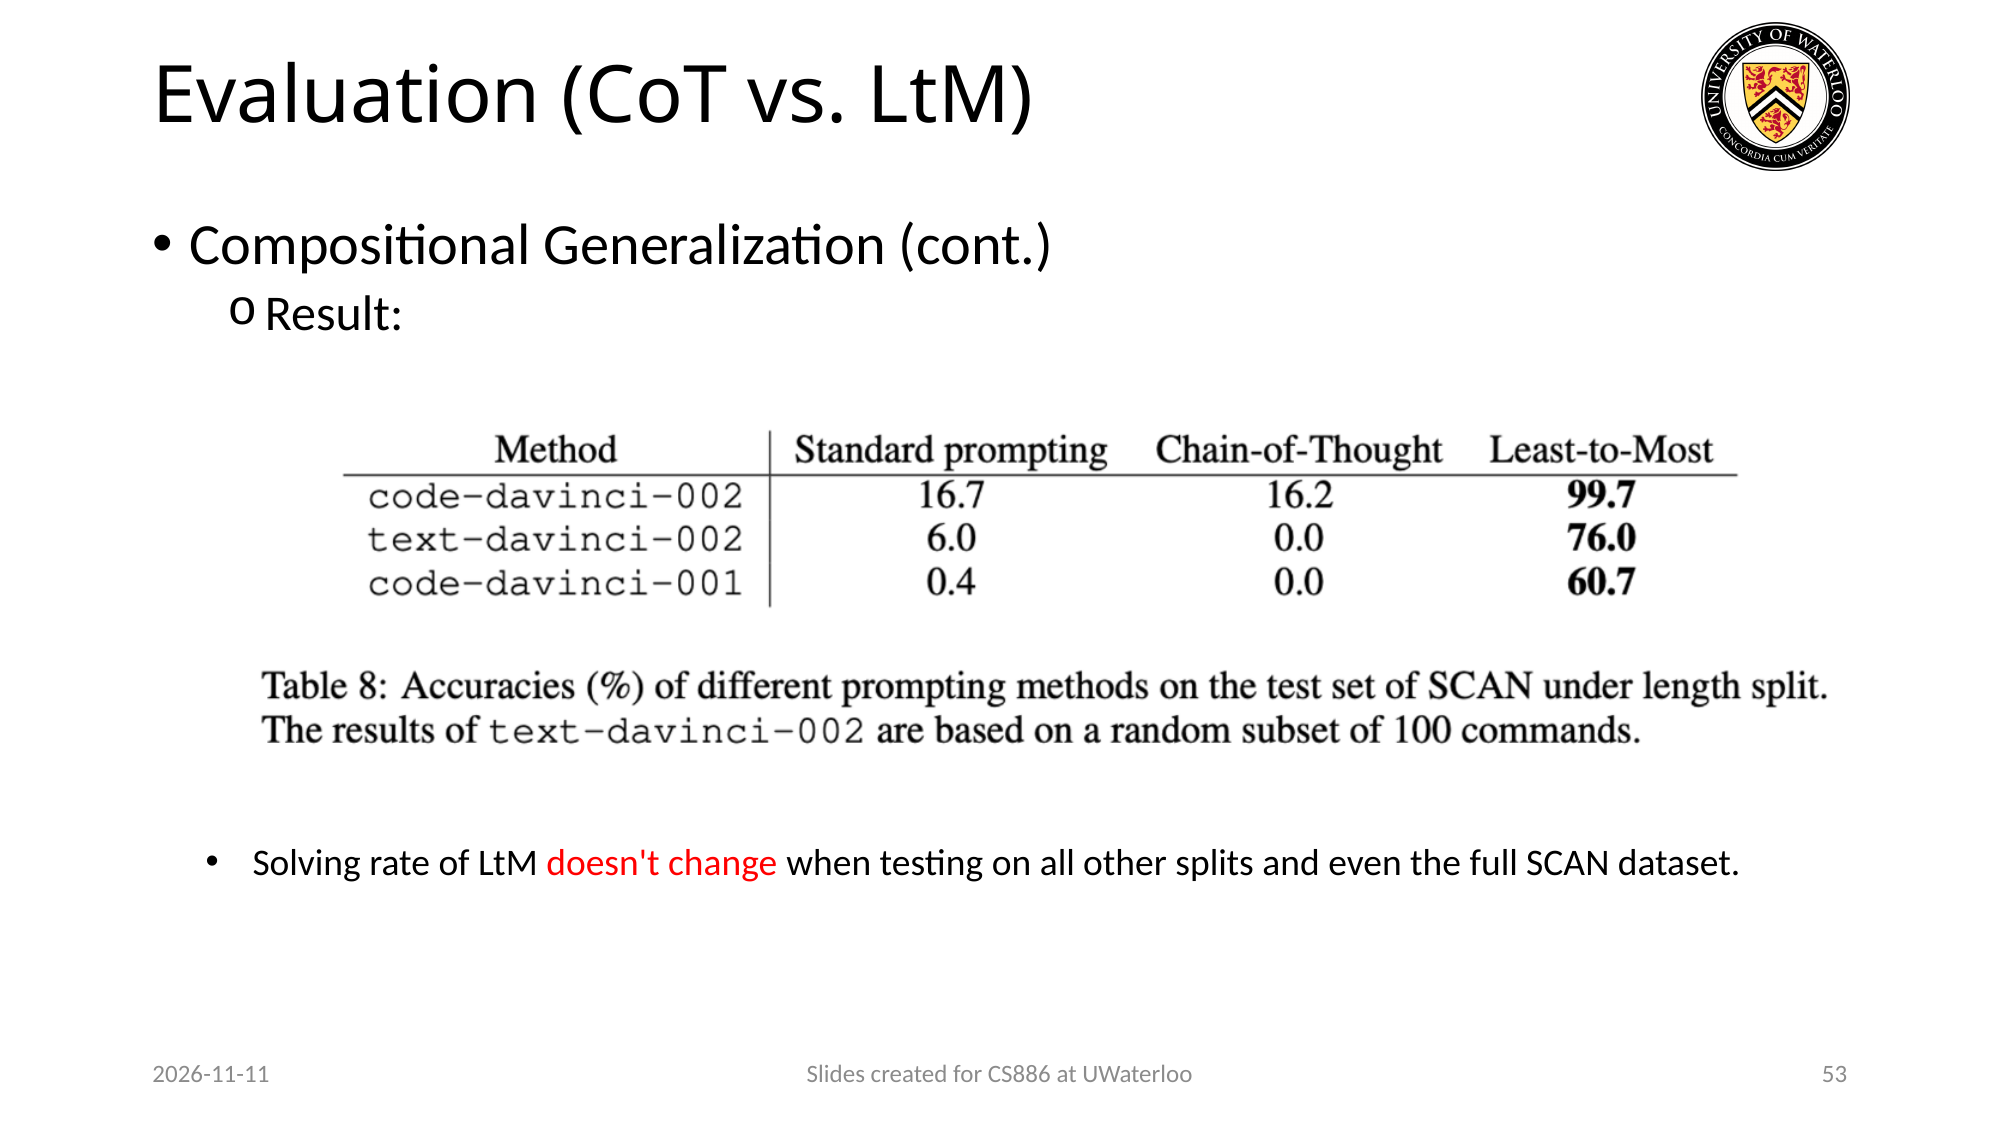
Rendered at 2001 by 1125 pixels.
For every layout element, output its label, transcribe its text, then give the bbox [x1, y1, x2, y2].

slide_number 53 [1412, 1042, 1863, 1103]
footer Slides created for CS886 at UWaterloo [662, 1042, 1338, 1103]
picture [229, 376, 1887, 784]
text_box Solving rate of LtM doesn't change when testing on all other splits and even the full SCAN dataset. [190, 830, 1808, 891]
title Evaluation (CoT vs. LtM) [137, 22, 1863, 171]
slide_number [137, 1042, 588, 1103]
list Compositional Generalization (cont.) Result: [137, 206, 1863, 375]
